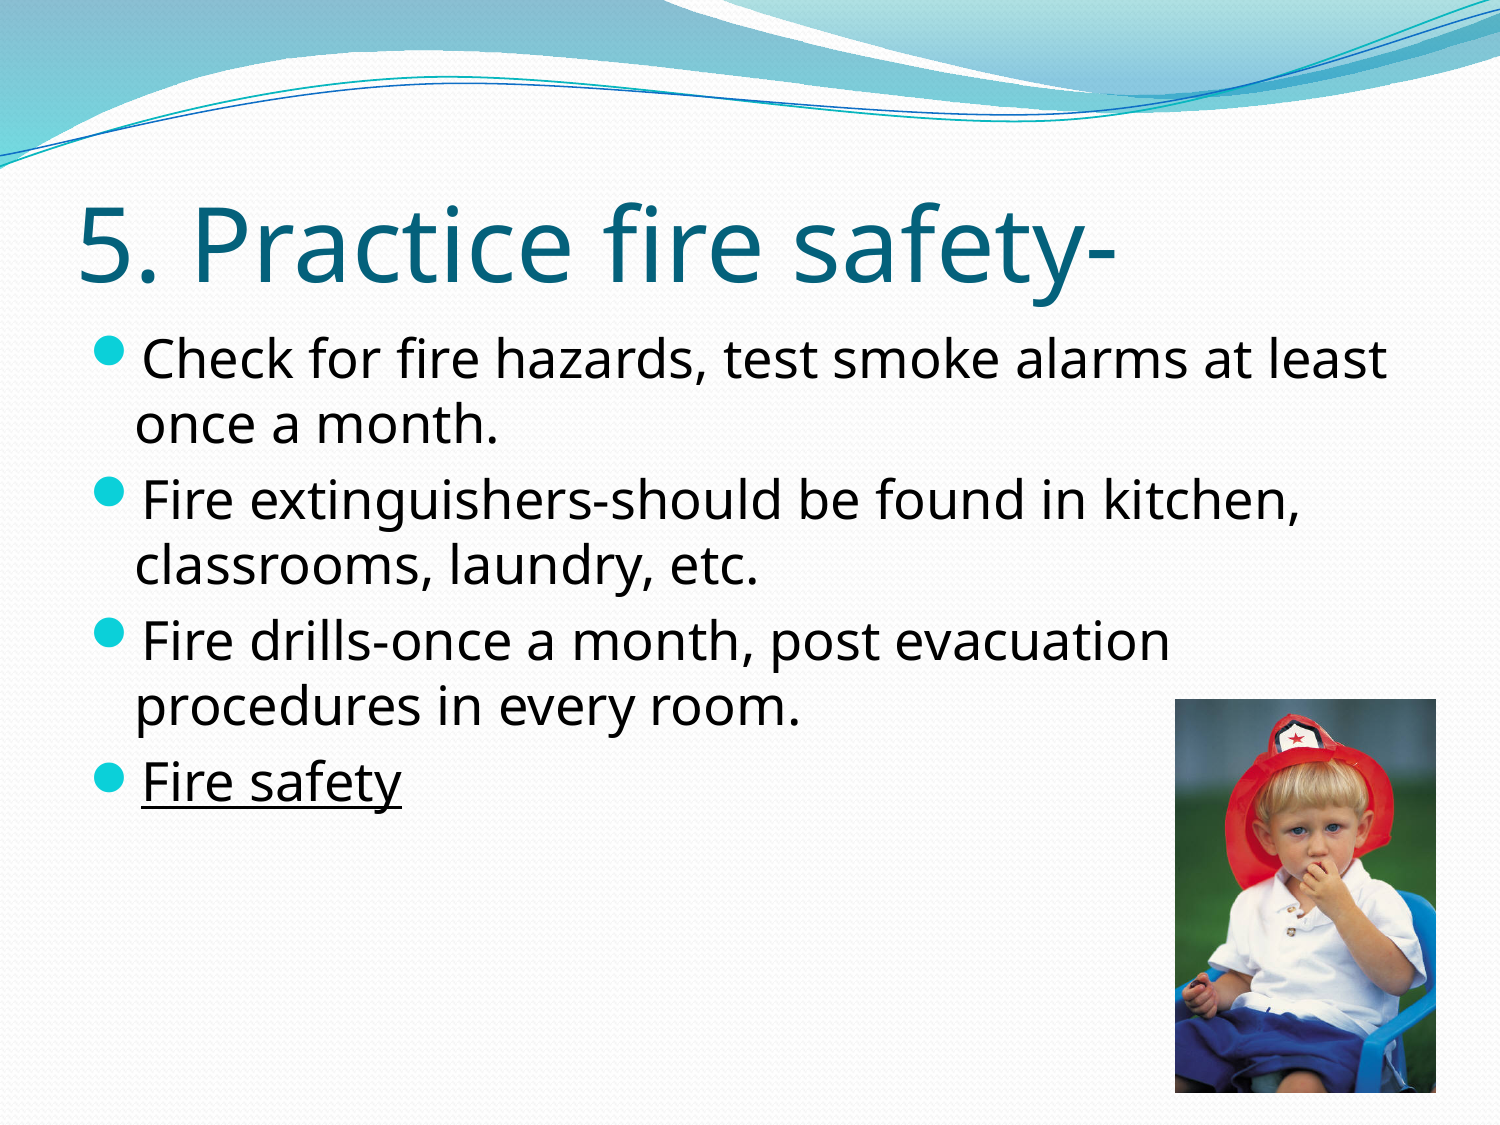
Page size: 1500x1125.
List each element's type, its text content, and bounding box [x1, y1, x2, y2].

list Check for fire hazards, test smoke alarms at least once a month. Fire extinguishers-should be found in kitchen, classrooms, laundry, etc. Fire drills-once a month, post evacuation procedures in every room. Fire safety [75, 317, 1425, 1038]
picture [1174, 699, 1436, 1093]
title 5. Practice fire safety- [75, 115, 1425, 303]
